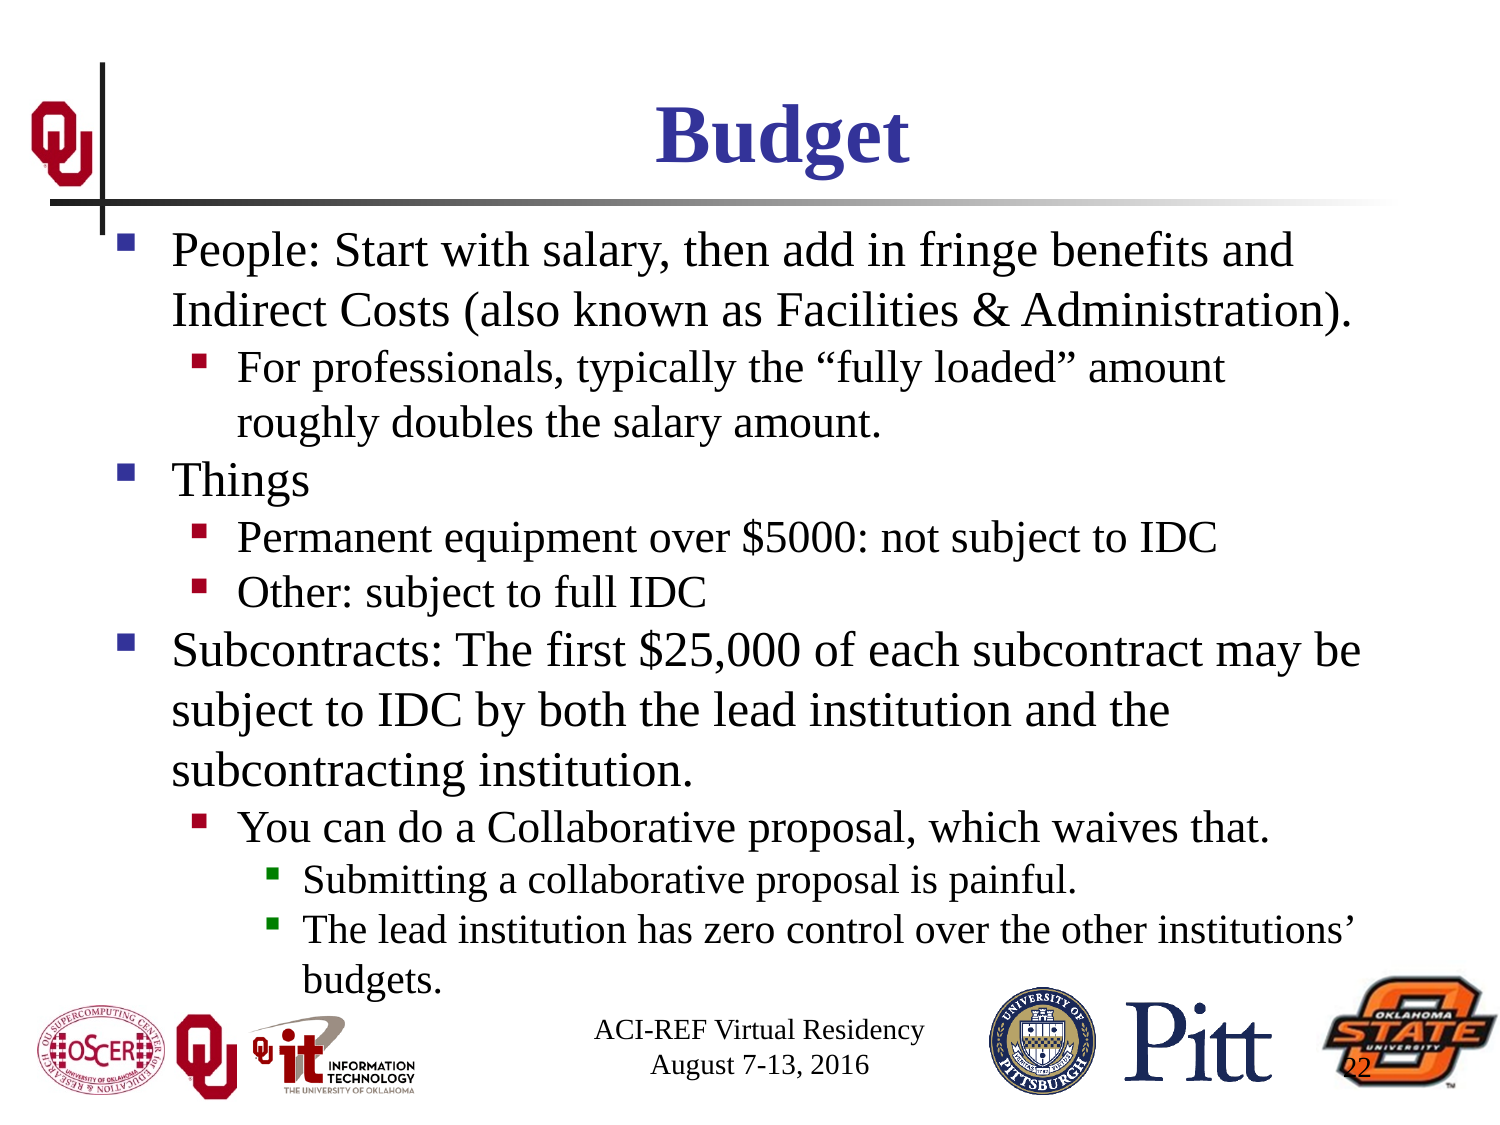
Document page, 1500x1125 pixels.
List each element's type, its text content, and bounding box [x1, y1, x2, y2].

title Budget [124, 74, 1442, 187]
picture [174, 1005, 425, 1104]
picture [1316, 960, 1500, 1104]
picture [29, 99, 94, 189]
slide_number 22 [1174, 1015, 1388, 1091]
footer ACI-REF Virtual Residency August 7-13, 2016 [431, 1012, 1088, 1088]
list People: Start with salary, then add in fringe benefits and Indirect Costs (also known as Facilities & Administration). For professionals, typically the “fully loaded” amount roughly doubles the salary amount. Things Permanent equipment over $5000: not subject to IDC Other: subject to full IDC Subcontracts: The first $25,000 of each subcontract may be subject to IDC by both the lead institution and the subcontracting institution. You can do a Collaborative proposal, which waives that. Submitting a collaborative proposal is painful. The lead institution has zero control over the other institutions’ budgets. [99, 209, 1401, 973]
picture [37, 1005, 165, 1095]
picture [989, 987, 1272, 1095]
